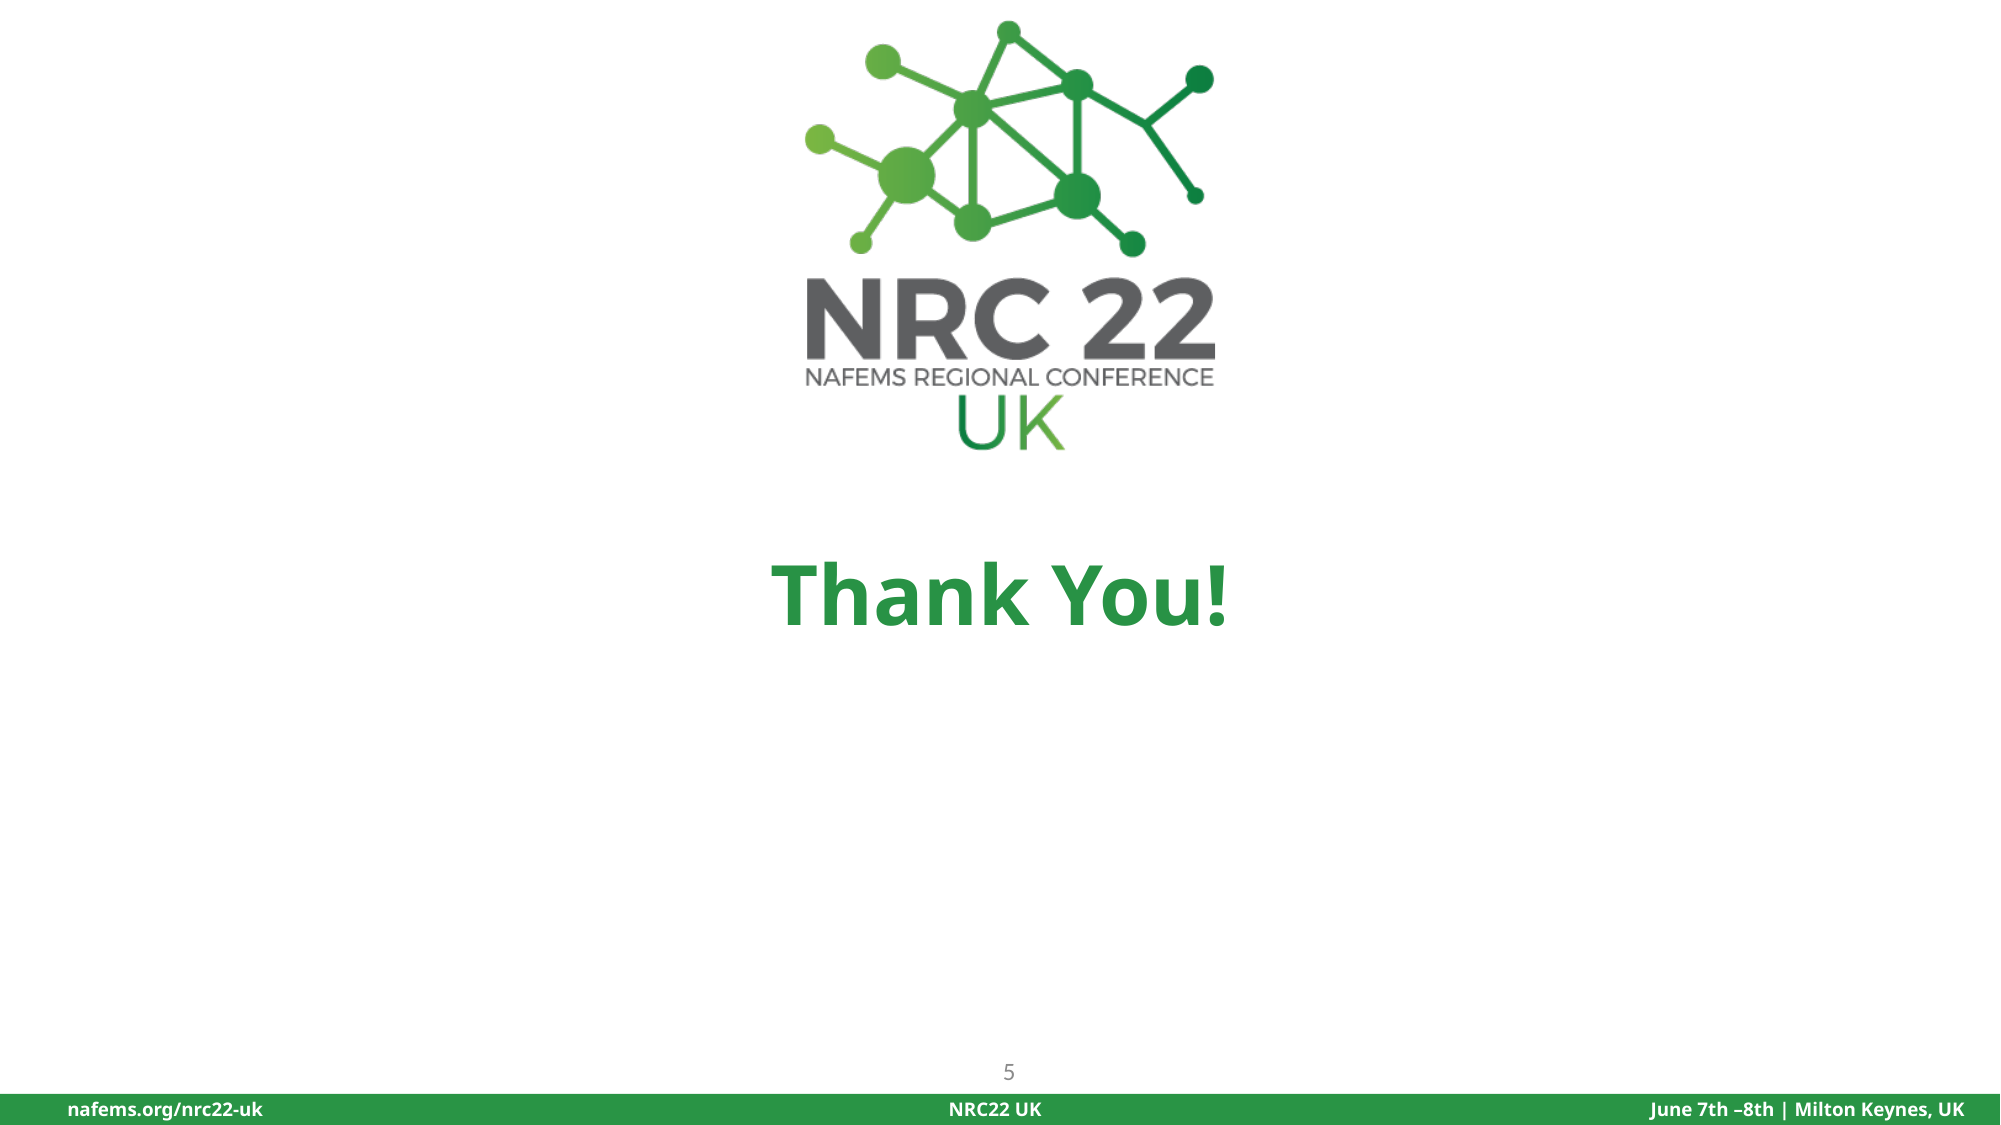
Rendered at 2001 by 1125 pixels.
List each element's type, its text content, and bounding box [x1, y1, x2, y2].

slide_number 5 [913, 1040, 1105, 1101]
title Thank You! [0, 471, 2000, 713]
picture [763, 0, 1256, 471]
